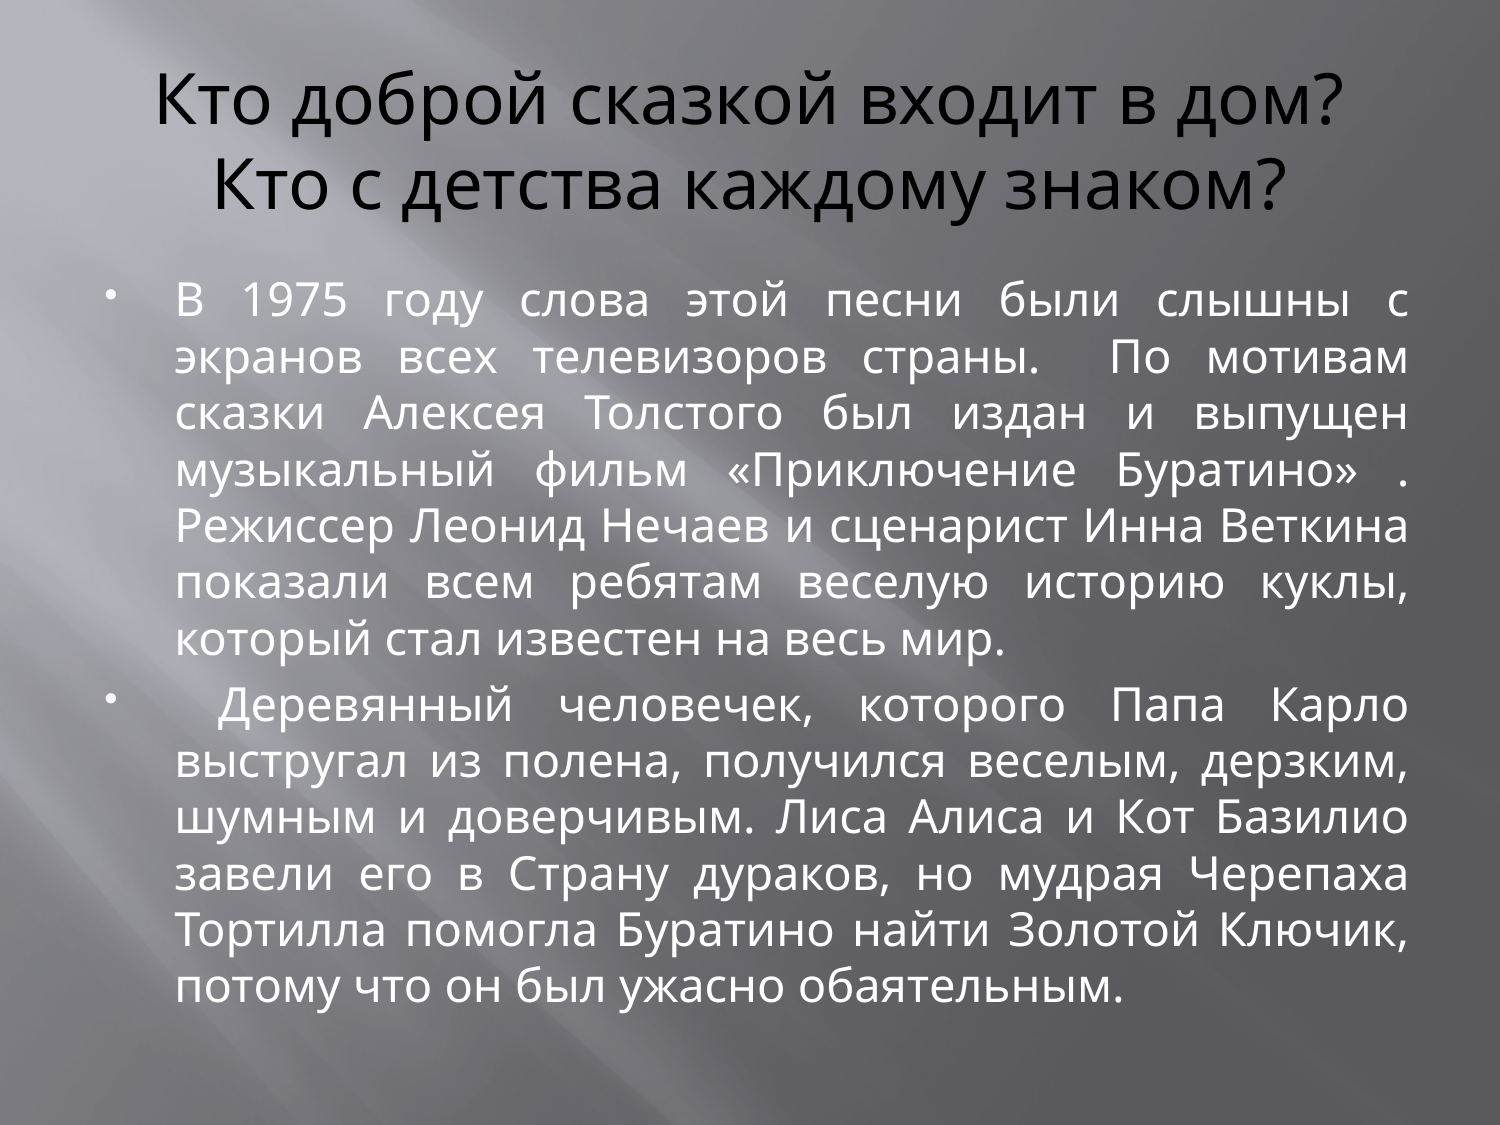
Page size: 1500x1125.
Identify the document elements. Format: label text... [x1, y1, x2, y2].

list В 1975 году слова этой песни были слышны с экранов всех телевизоров страны. По мотивам сказки Алексея Толстого был издан и выпущен музыкальный фильм «Приключение Буратино» . Режиссер Леонид Нечаев и сценарист Инна Веткина показали всем ребятам веселую историю куклы, который стал известен на весь мир. Деревянный человечек, которого Папа Карло выстругал из полена, получился веселым, дерзким, шумным и доверчивым. Лиса Алиса и Кот Базилио завели его в Страну дураков, но мудрая Черепаха Тортилла помогла Буратино найти Золотой Ключик, потому что он был ужасно обаятельным. [75, 262, 1425, 1035]
title Кто доброй сказкой входит в дом? Кто с детства каждому знаком? [75, 45, 1425, 233]
